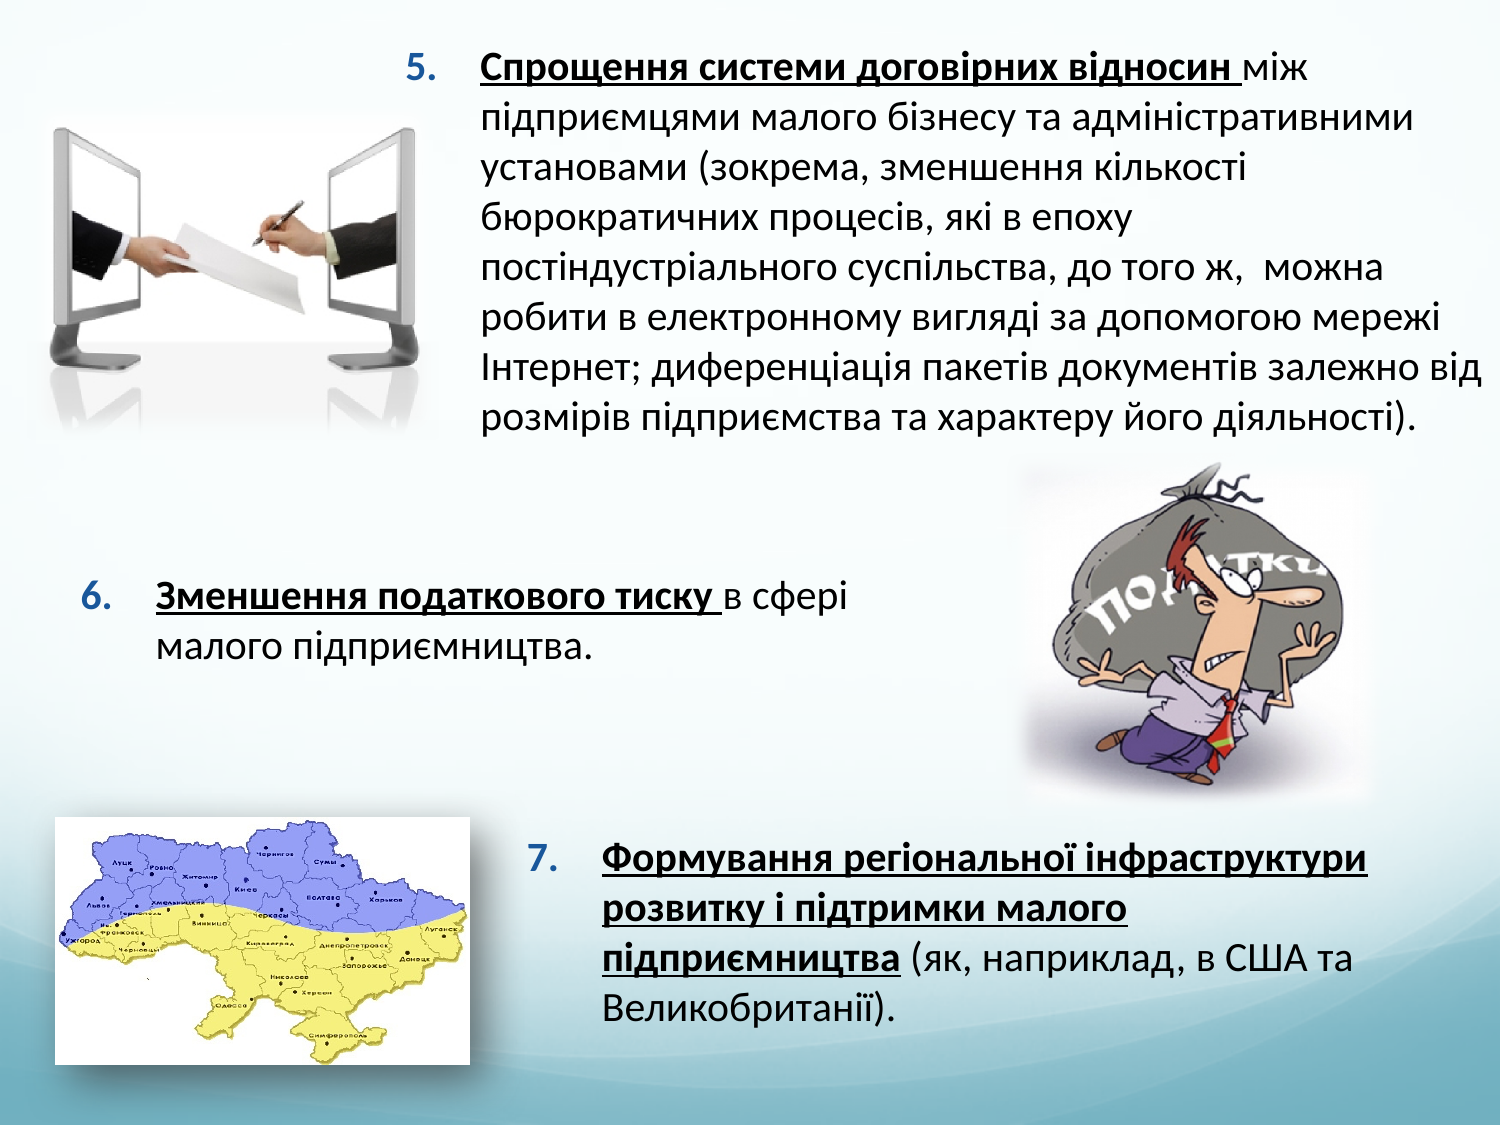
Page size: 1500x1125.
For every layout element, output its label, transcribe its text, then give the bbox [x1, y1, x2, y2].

text_box Формування регіональної інфраструктури розвитку і підтримки малого підприємництва (як, наприклад, в США та Великобританії). [512, 772, 1407, 1038]
picture [27, 96, 441, 440]
text_box Спрощення системи договірних відносин між підприємцями малого бізнесу та адміністративними установами (зокрема, зменшення кількості бюрократичних процесів, які в епоху постіндустріального суспільства, до того ж, можна робити в електронному вигляді за допомогою мережі Інтернет; диференціація пакетів документів залежно від розмірів підприємства та характеру його діяльності). [390, 31, 1500, 497]
picture [54, 817, 471, 1066]
text_box Зменшення податкового тиску в сфері малого підприємництва. [65, 560, 959, 726]
picture [1006, 451, 1388, 819]
